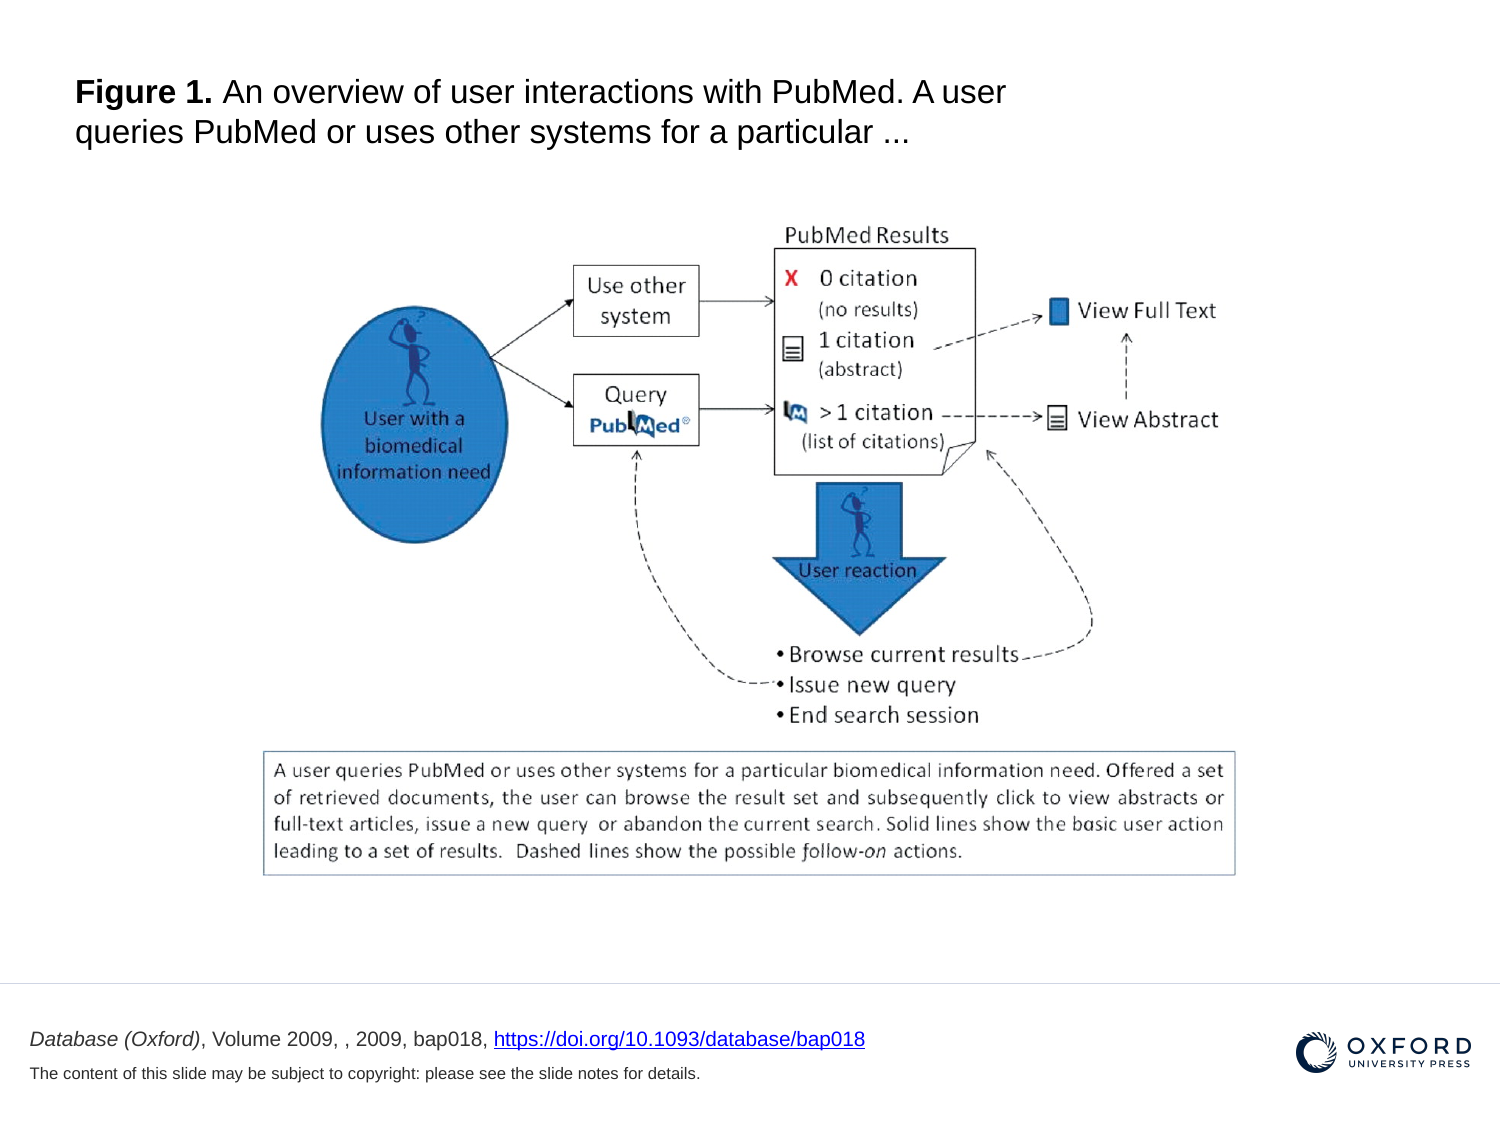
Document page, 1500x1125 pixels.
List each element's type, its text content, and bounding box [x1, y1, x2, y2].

picture [262, 224, 1238, 876]
title Figure 1. An overview of user interactions with PubMed. A user queries PubMed or uses other systems for a particular ... [75, 69, 1078, 171]
picture [1296, 1032, 1471, 1073]
footer Database (Oxford), Volume 2009, , 2009, bap018, https://doi.org/10.1093/database/bap018 The content of this slide may be subject to copyright: please see the slide notes for details. [0, 983, 1260, 1125]
